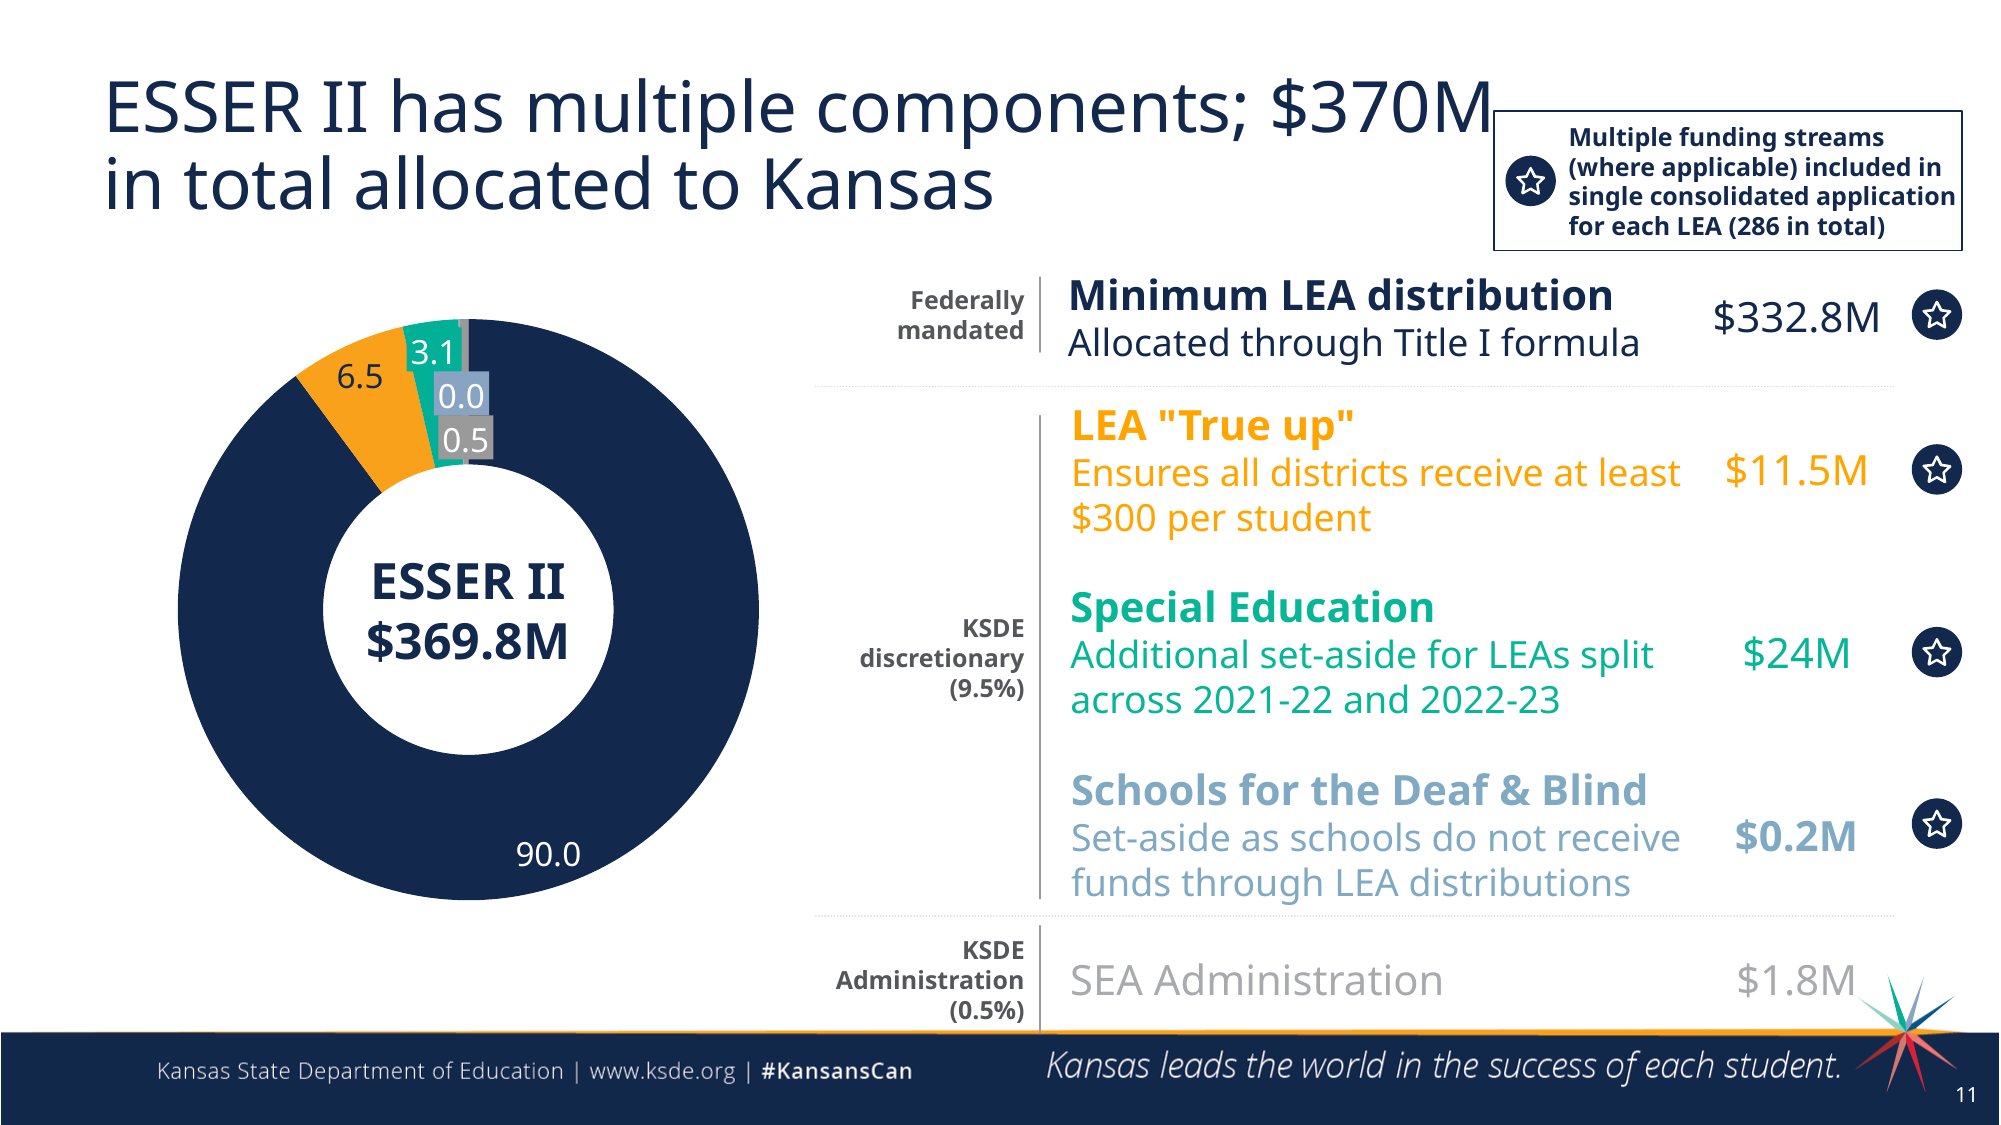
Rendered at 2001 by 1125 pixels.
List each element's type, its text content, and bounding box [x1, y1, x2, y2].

title ESSER II has multiple components; $370M in total allocated to Kansas [103, 71, 1507, 227]
picture [0, 972, 2000, 1125]
chart [164, 305, 773, 915]
text_box Minimum LEA distribution Allocated through Title I formula [1053, 261, 1657, 371]
text_box $1.8M [1721, 946, 1873, 1012]
text_box Special Education Additional set-aside for LEAs split across 2021-22 and 2022-23 [1055, 573, 1698, 729]
text_box LEA "True up" Ensures all districts receive at least $300 per student [1056, 391, 1697, 546]
text_box Schools for the Deaf & Blind Set-aside as schools do not receive funds through LEA distributions [1056, 756, 1697, 912]
text_box [1493, 207, 1963, 251]
text_box Federally mandated [843, 260, 1041, 369]
text_box $24M [1727, 619, 1867, 684]
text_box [1911, 443, 1963, 495]
text_box $332.8M [1697, 283, 1897, 349]
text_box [1911, 289, 1963, 341]
text_box Multiple funding streams (where applicable) included in single consolidated application for each LEA (286 in total) [1553, 147, 1980, 214]
text_box KSDE discretionary (9.5%) [843, 400, 1041, 914]
text_box $0.2M [1720, 801, 1874, 867]
text_box KSDE Administration (0.5%) [811, 925, 1039, 1034]
text_box SEA Administration [1055, 946, 1460, 1012]
text_box [1507, 110, 1963, 155]
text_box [1505, 155, 1557, 207]
text_box $11.5M [1709, 436, 1885, 502]
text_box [1911, 626, 1963, 678]
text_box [1911, 798, 1963, 850]
